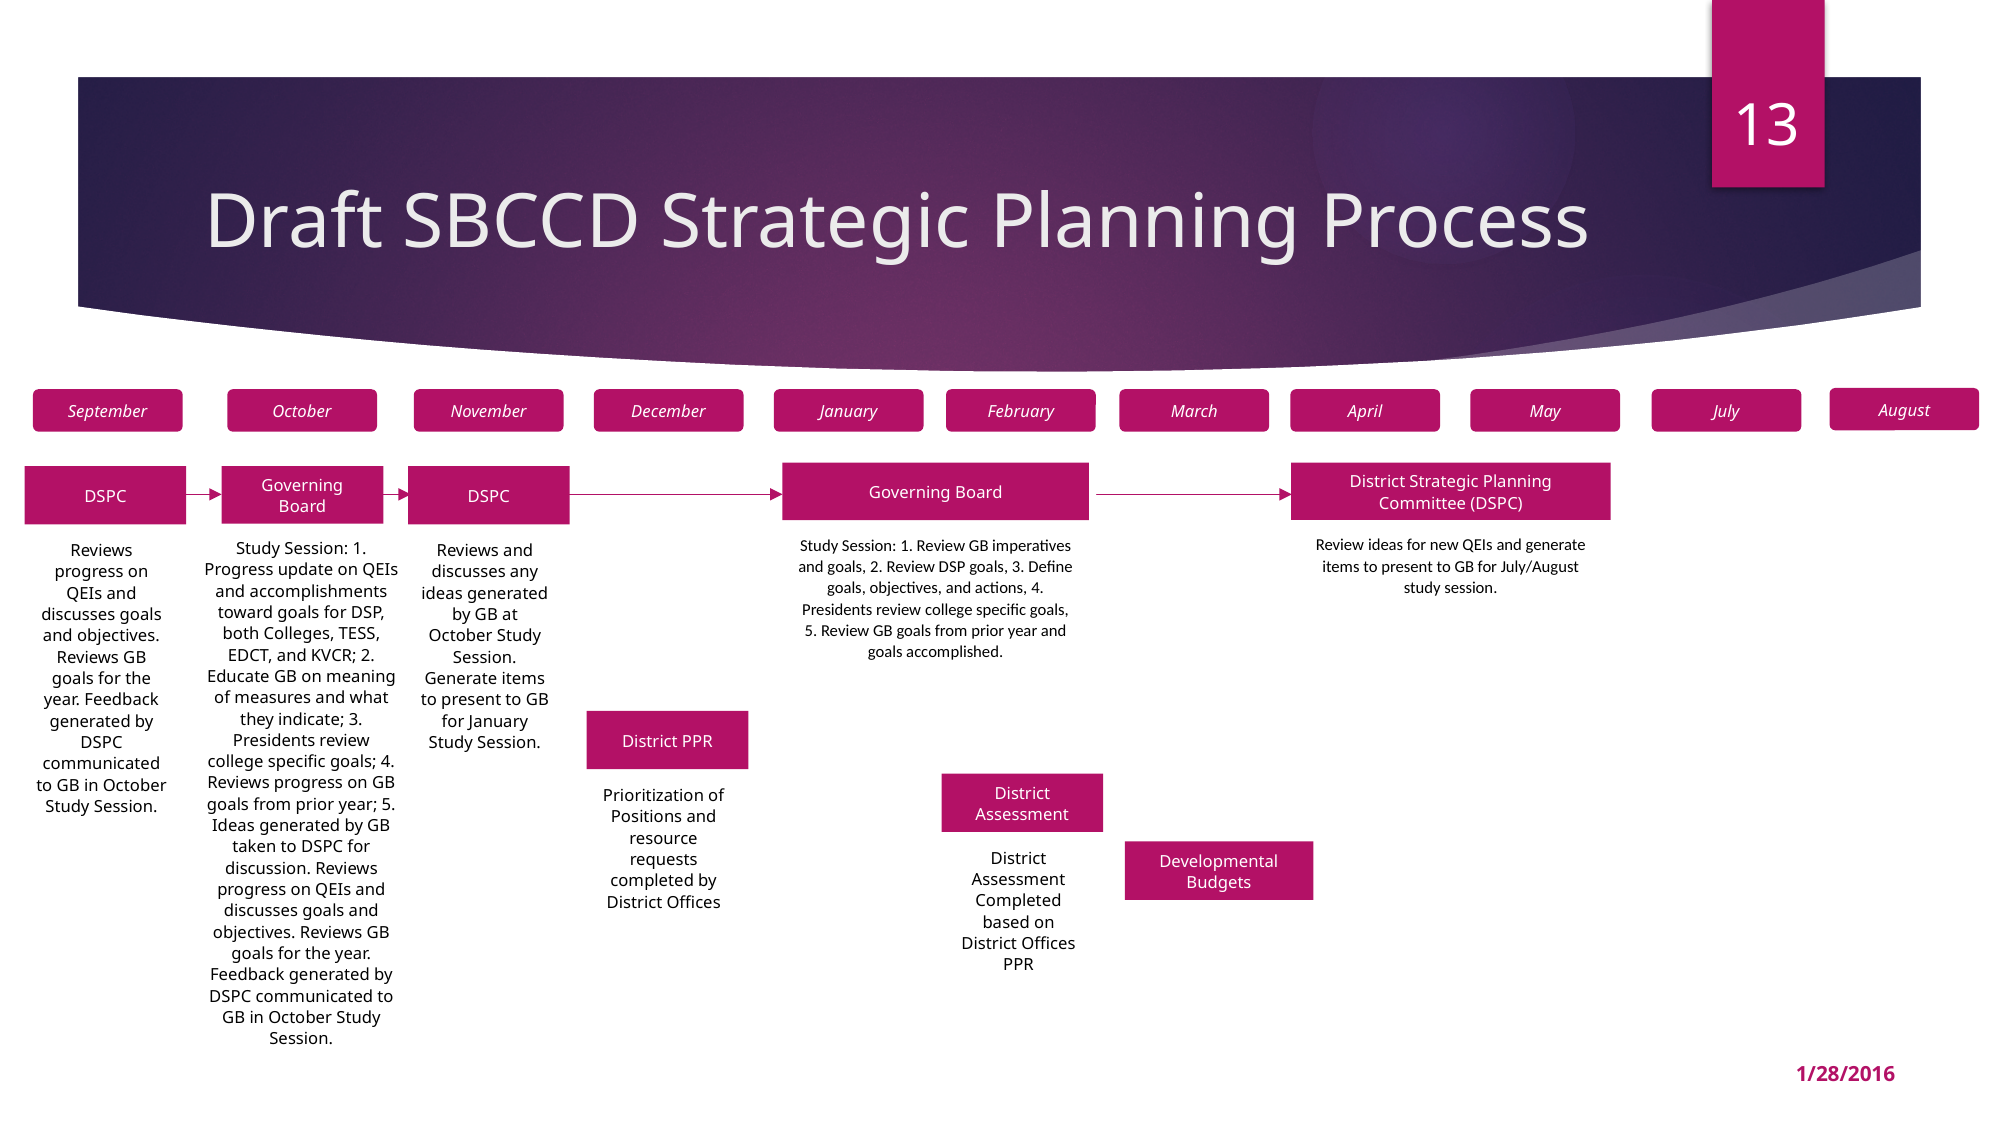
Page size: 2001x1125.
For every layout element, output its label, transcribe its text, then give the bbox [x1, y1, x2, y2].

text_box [1290, 462, 1611, 595]
slide_number 13 [1698, 48, 1836, 175]
text_box March [1119, 389, 1270, 432]
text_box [188, 465, 414, 1099]
text_box May [1470, 389, 1621, 432]
text_box February [946, 389, 1096, 432]
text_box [582, 710, 749, 898]
text_box December [593, 389, 744, 432]
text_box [1120, 841, 1314, 1029]
text_box April [1290, 389, 1441, 432]
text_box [403, 465, 570, 741]
text_box October [227, 389, 378, 432]
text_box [20, 465, 187, 803]
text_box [782, 462, 1090, 678]
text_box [937, 773, 1104, 961]
text_box January [773, 389, 924, 432]
text_box July [1651, 389, 1802, 432]
text_box November [413, 389, 564, 432]
text_box September [32, 389, 183, 432]
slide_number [1747, 1048, 1911, 1099]
text_box August [1829, 387, 1980, 431]
title Draft SBCCD Strategic Planning Process [189, 159, 1627, 276]
